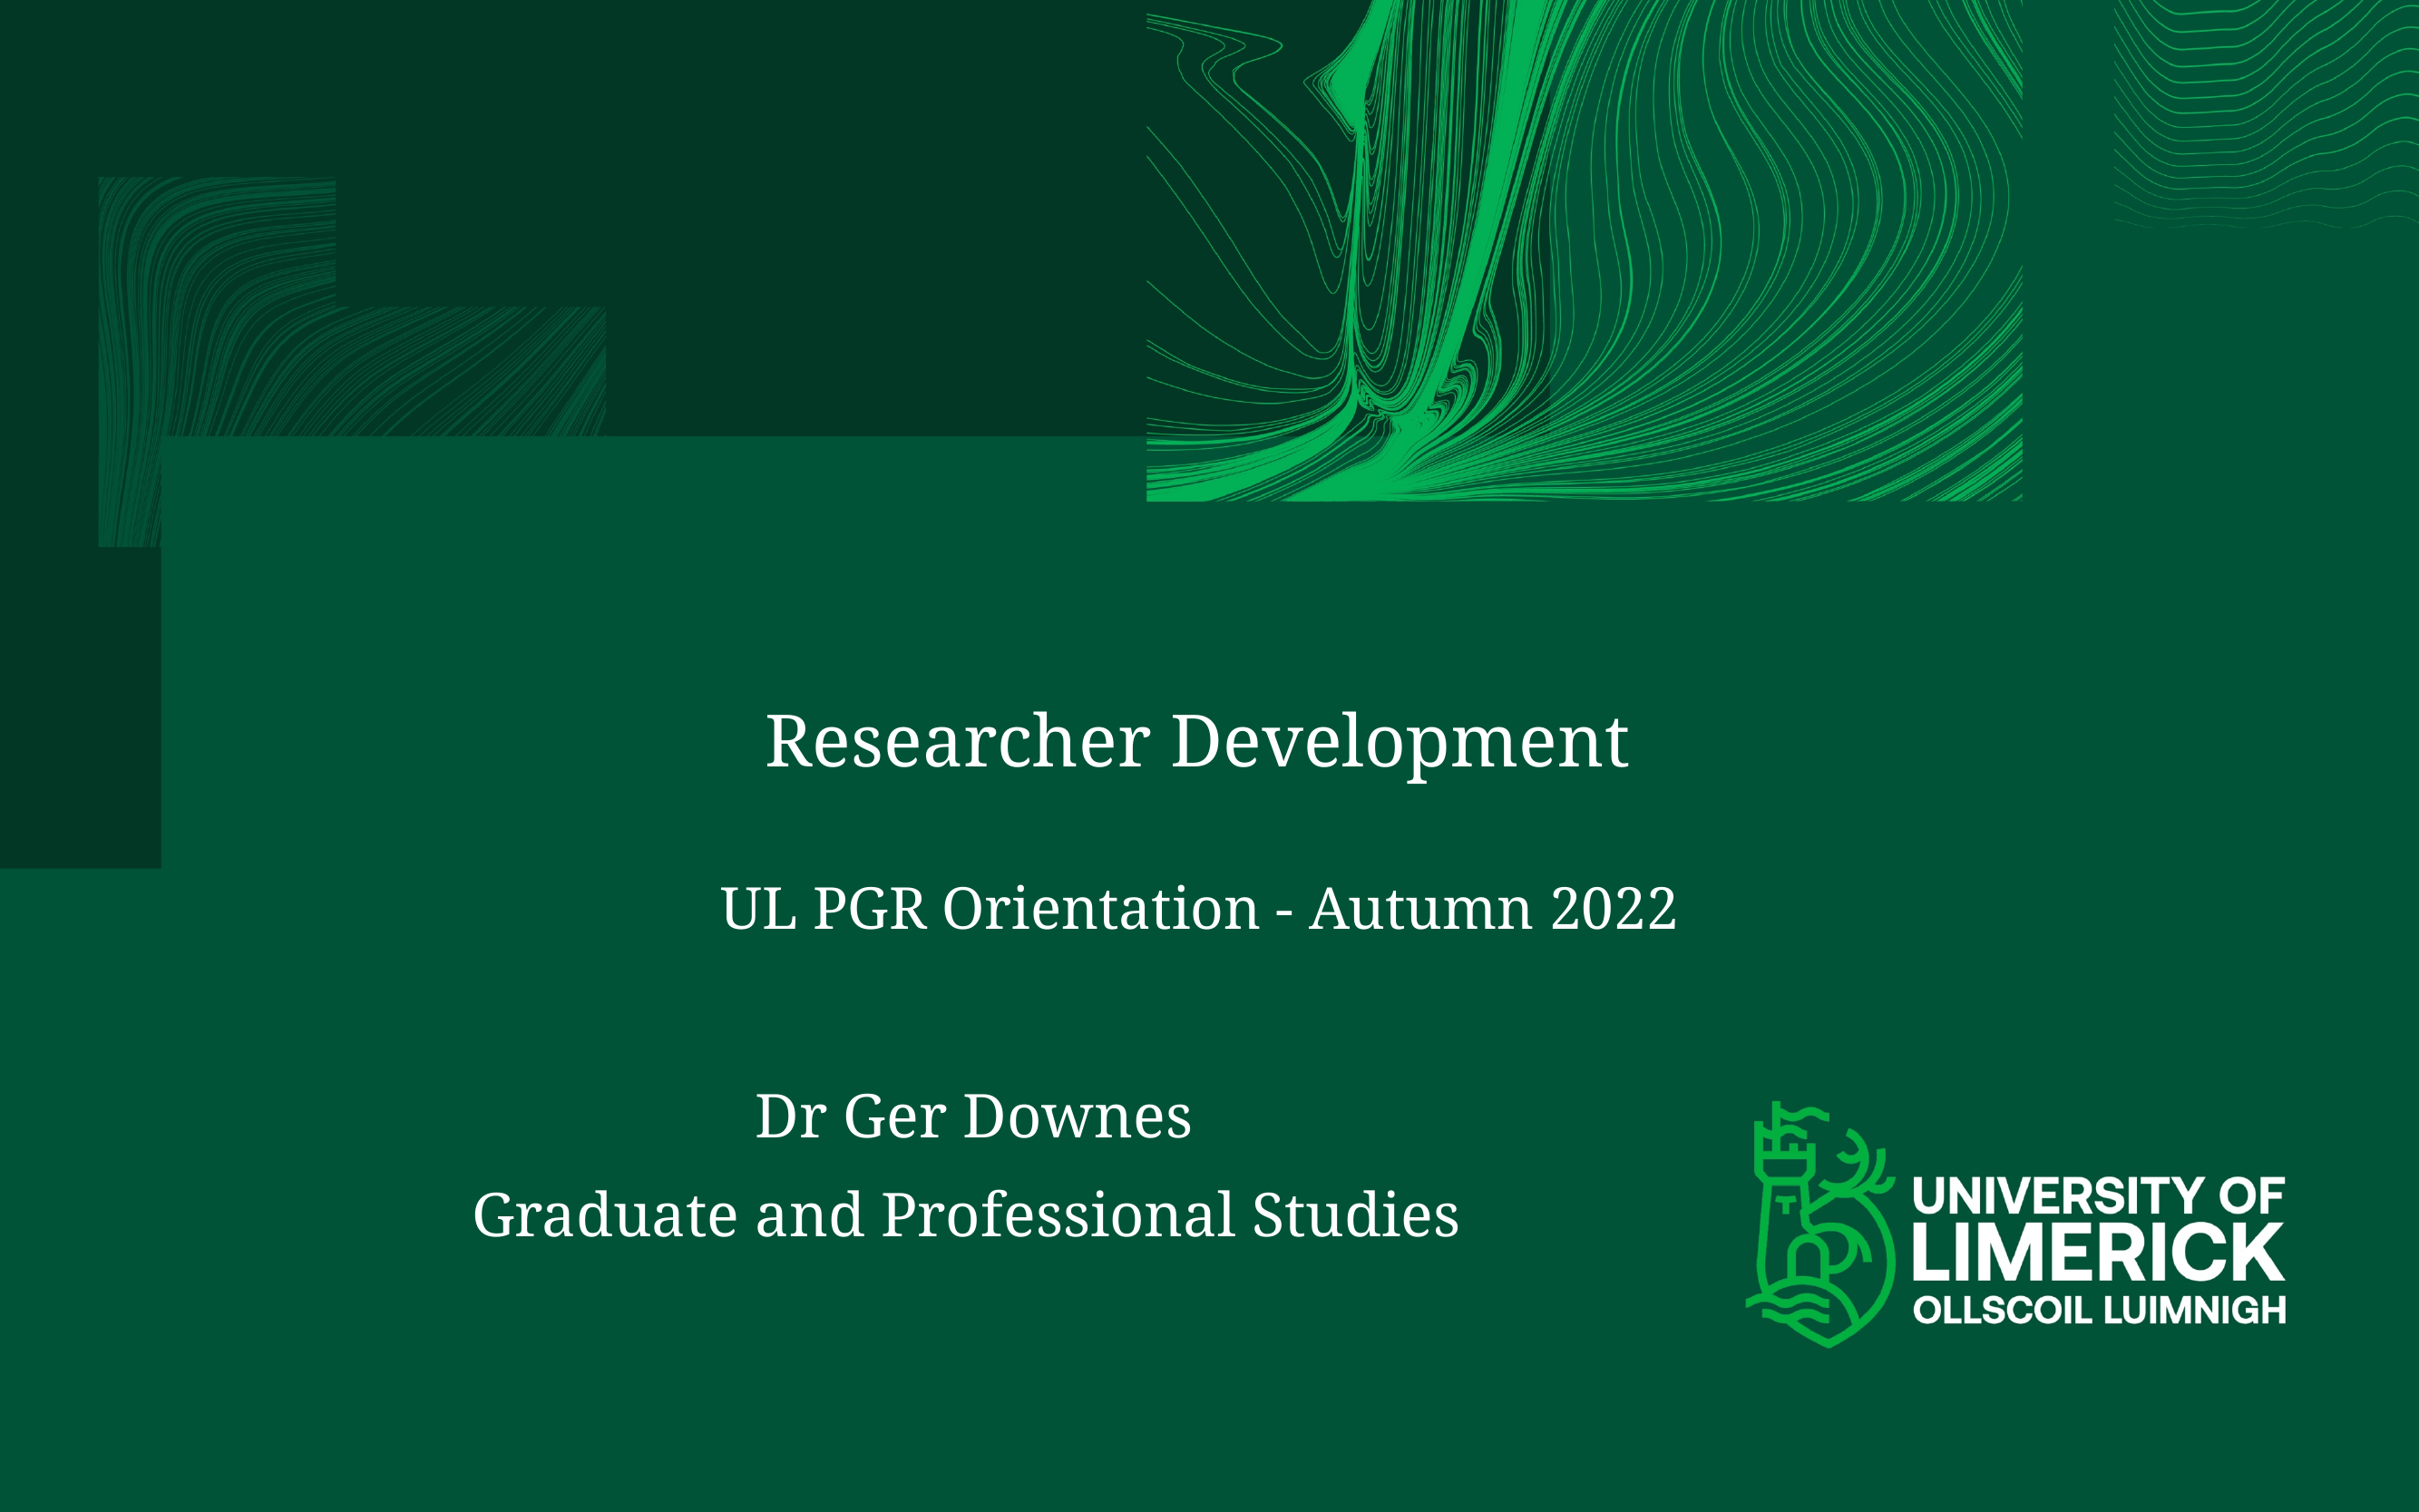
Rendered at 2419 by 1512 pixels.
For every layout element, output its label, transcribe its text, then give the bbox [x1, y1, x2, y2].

picture [0, 0, 2419, 1512]
title Researcher Development UL PGR Orientation - Autumn 2022 [132, 688, 2283, 952]
subtitle Dr Ger Downes Graduate and Professional Studies [320, 1071, 1629, 1304]
